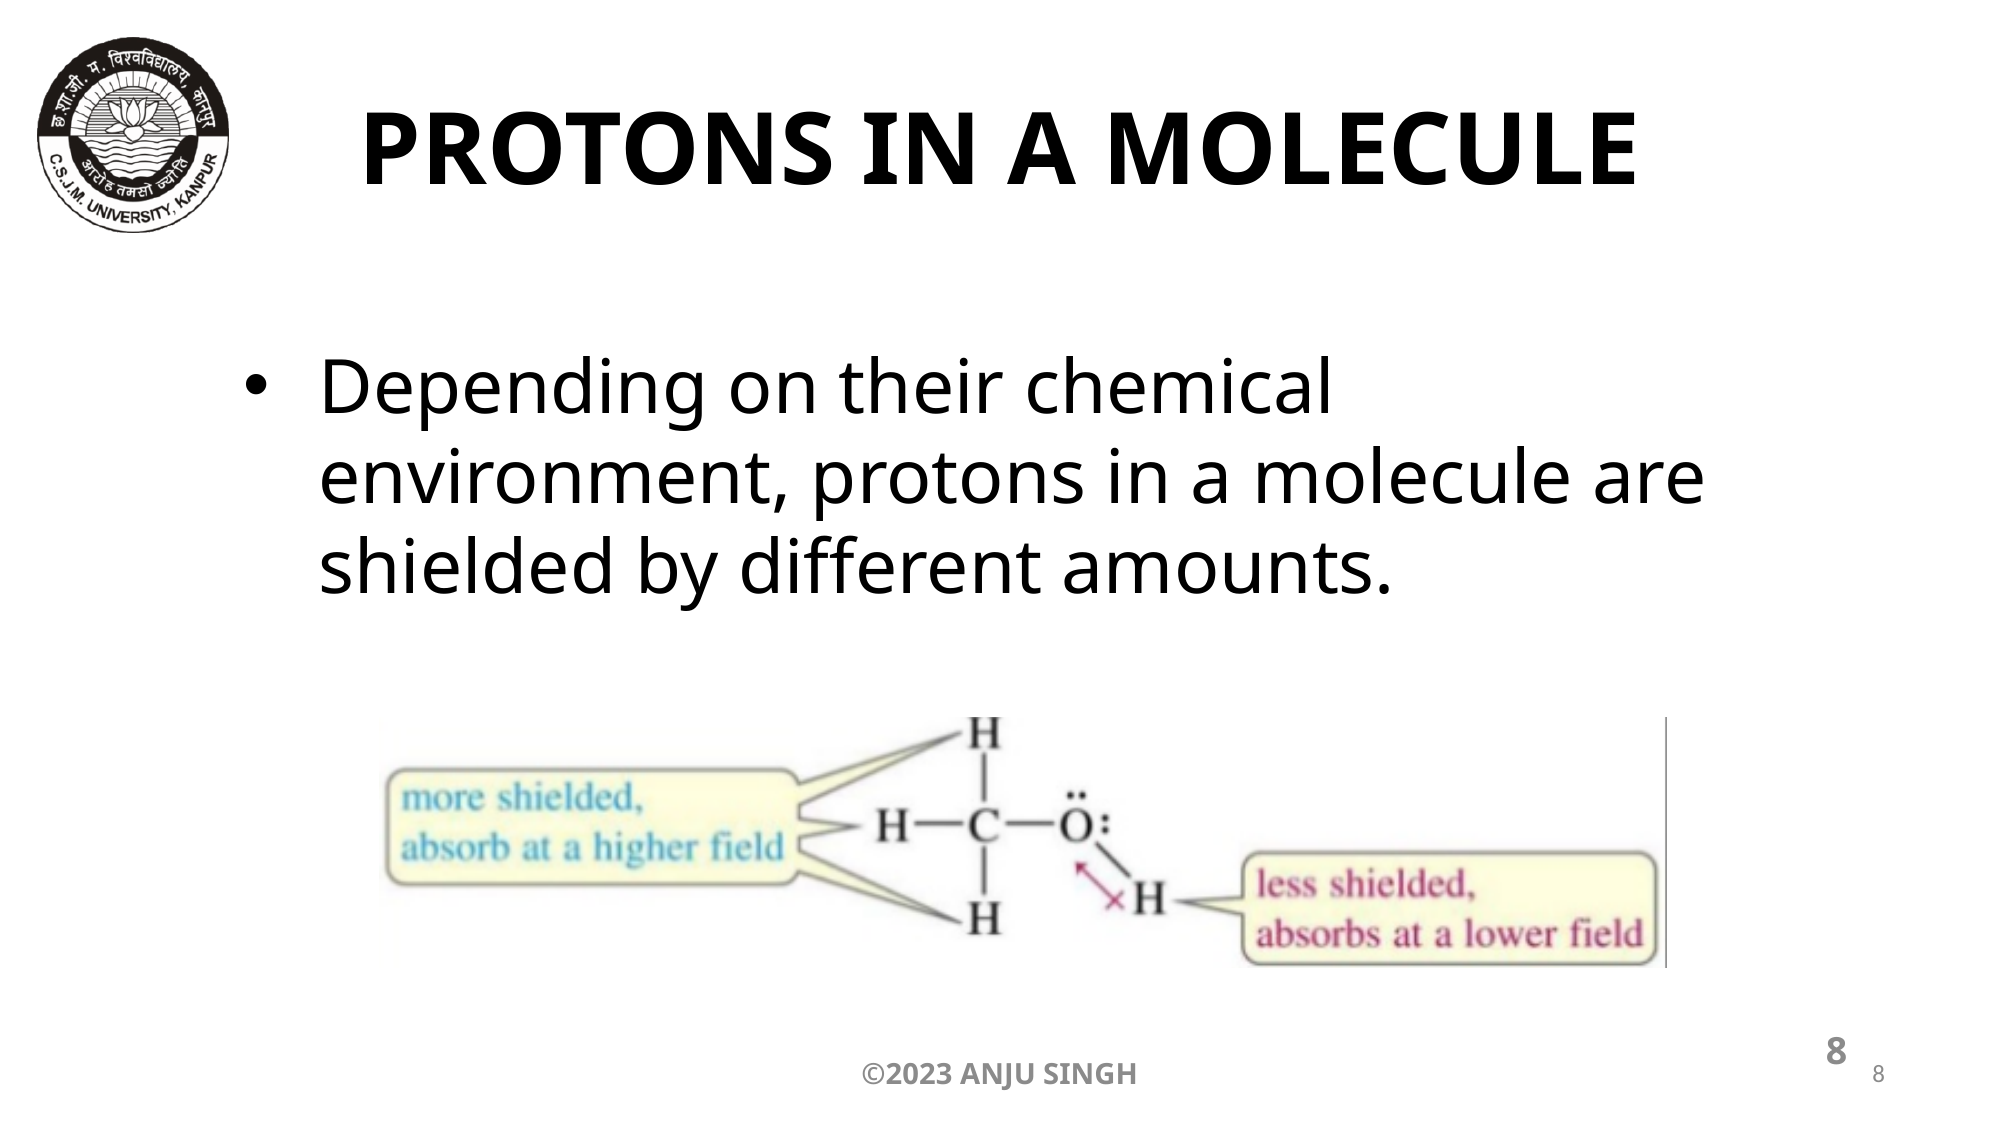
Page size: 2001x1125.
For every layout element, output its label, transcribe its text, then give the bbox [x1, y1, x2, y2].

footer ©2023 ANJU SINGH [662, 1042, 1338, 1103]
text_box 8 [1412, 1022, 1863, 1083]
slide_number 8 [1433, 1042, 1900, 1103]
text_box Depending on their chemical environment, protons in a molecule are shielded by different amounts. [228, 331, 1755, 616]
picture [378, 717, 1667, 968]
text_box PROTONS IN A MOLECULE [234, 77, 1788, 213]
picture [37, 37, 230, 233]
